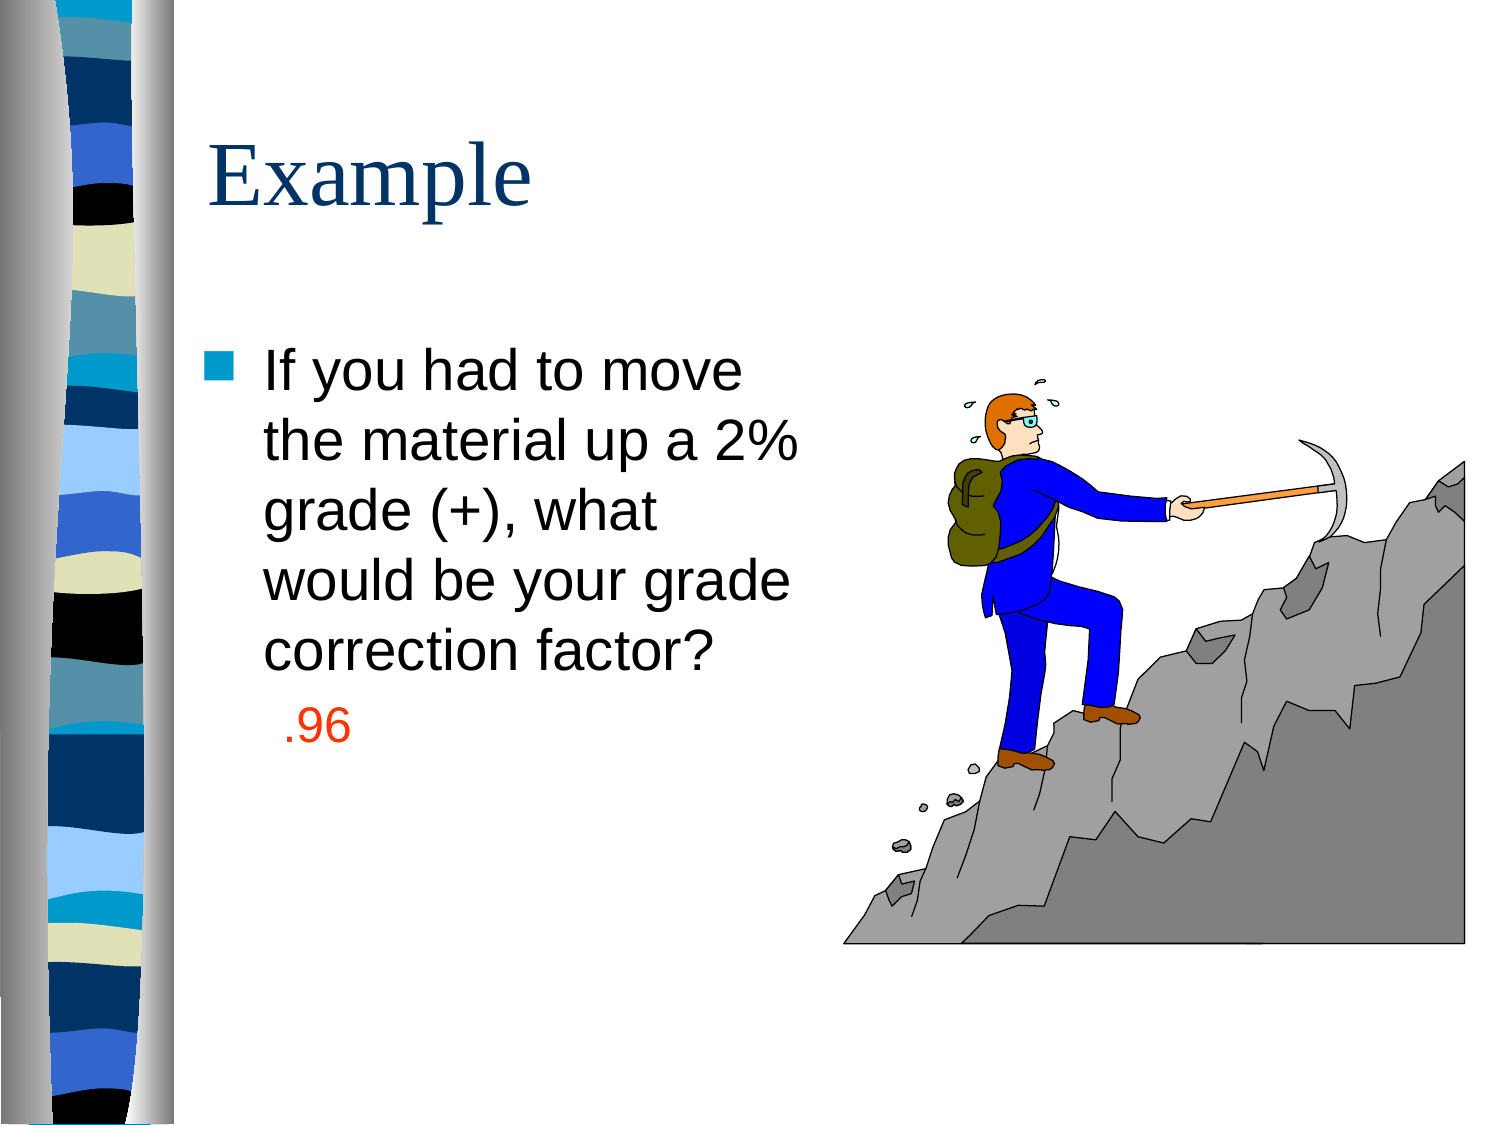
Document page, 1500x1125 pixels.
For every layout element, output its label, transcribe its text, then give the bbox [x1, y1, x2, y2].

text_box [842, 377, 1468, 948]
list If you had to move the material up a 2% grade (+), what would be your grade correction factor? .96 [192, 324, 818, 1001]
title Example [192, 74, 1468, 263]
